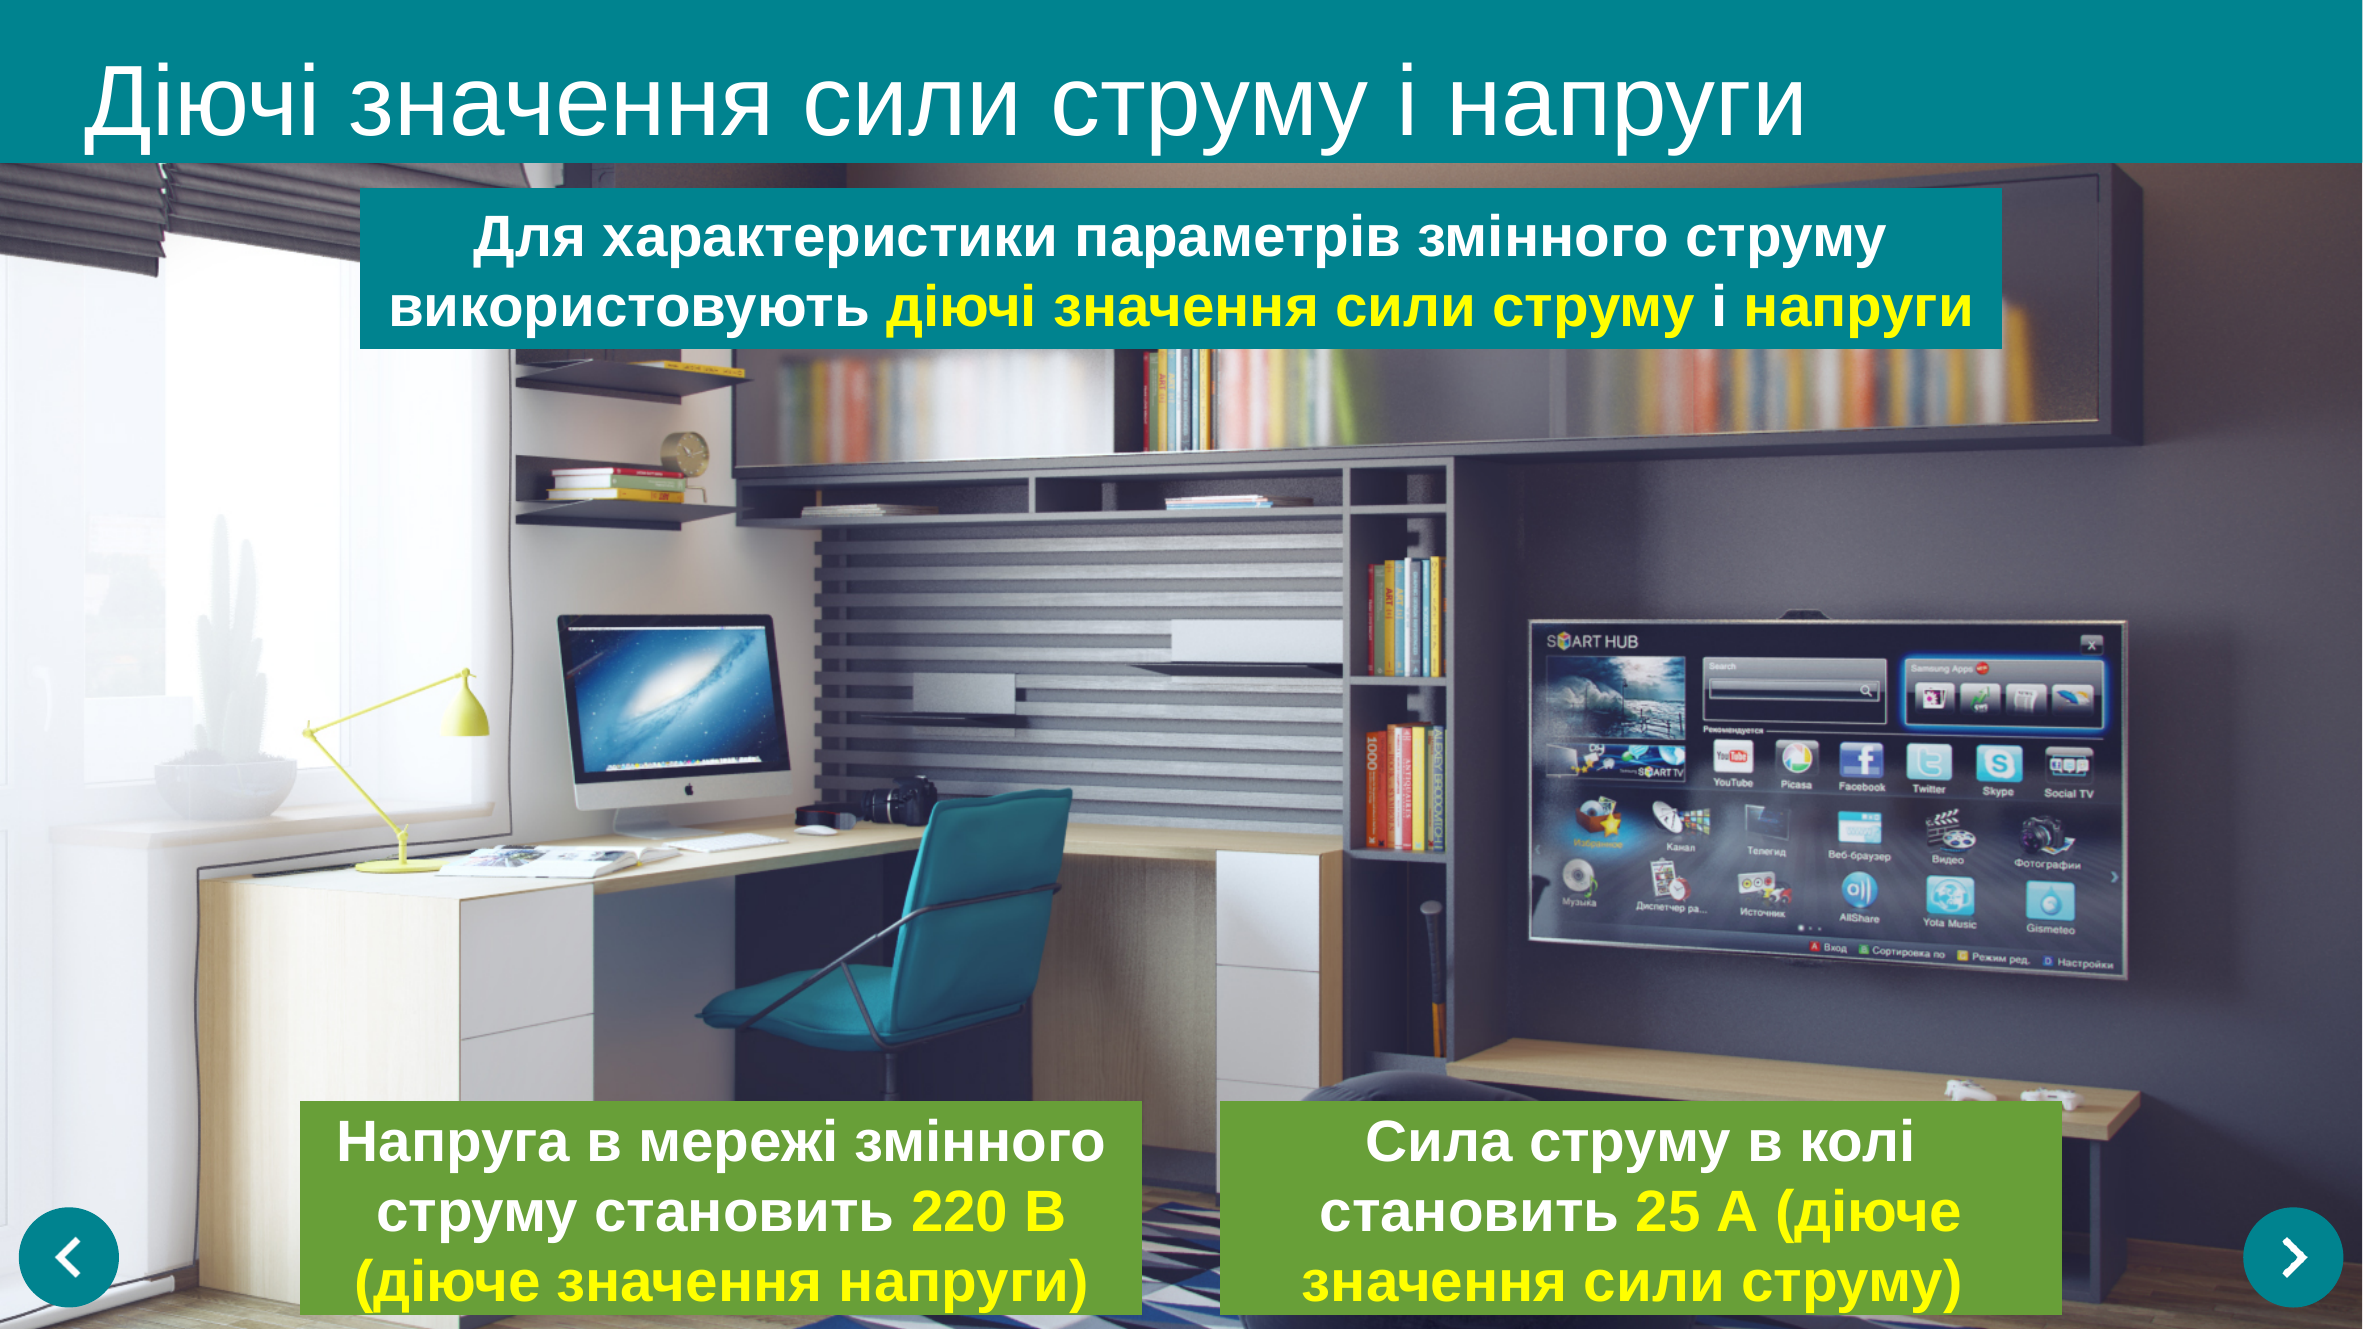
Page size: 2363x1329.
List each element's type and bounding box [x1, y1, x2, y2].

text_box [19, 1208, 118, 1307]
text_box [2244, 1208, 2343, 1307]
picture [0, 0, 2363, 1329]
